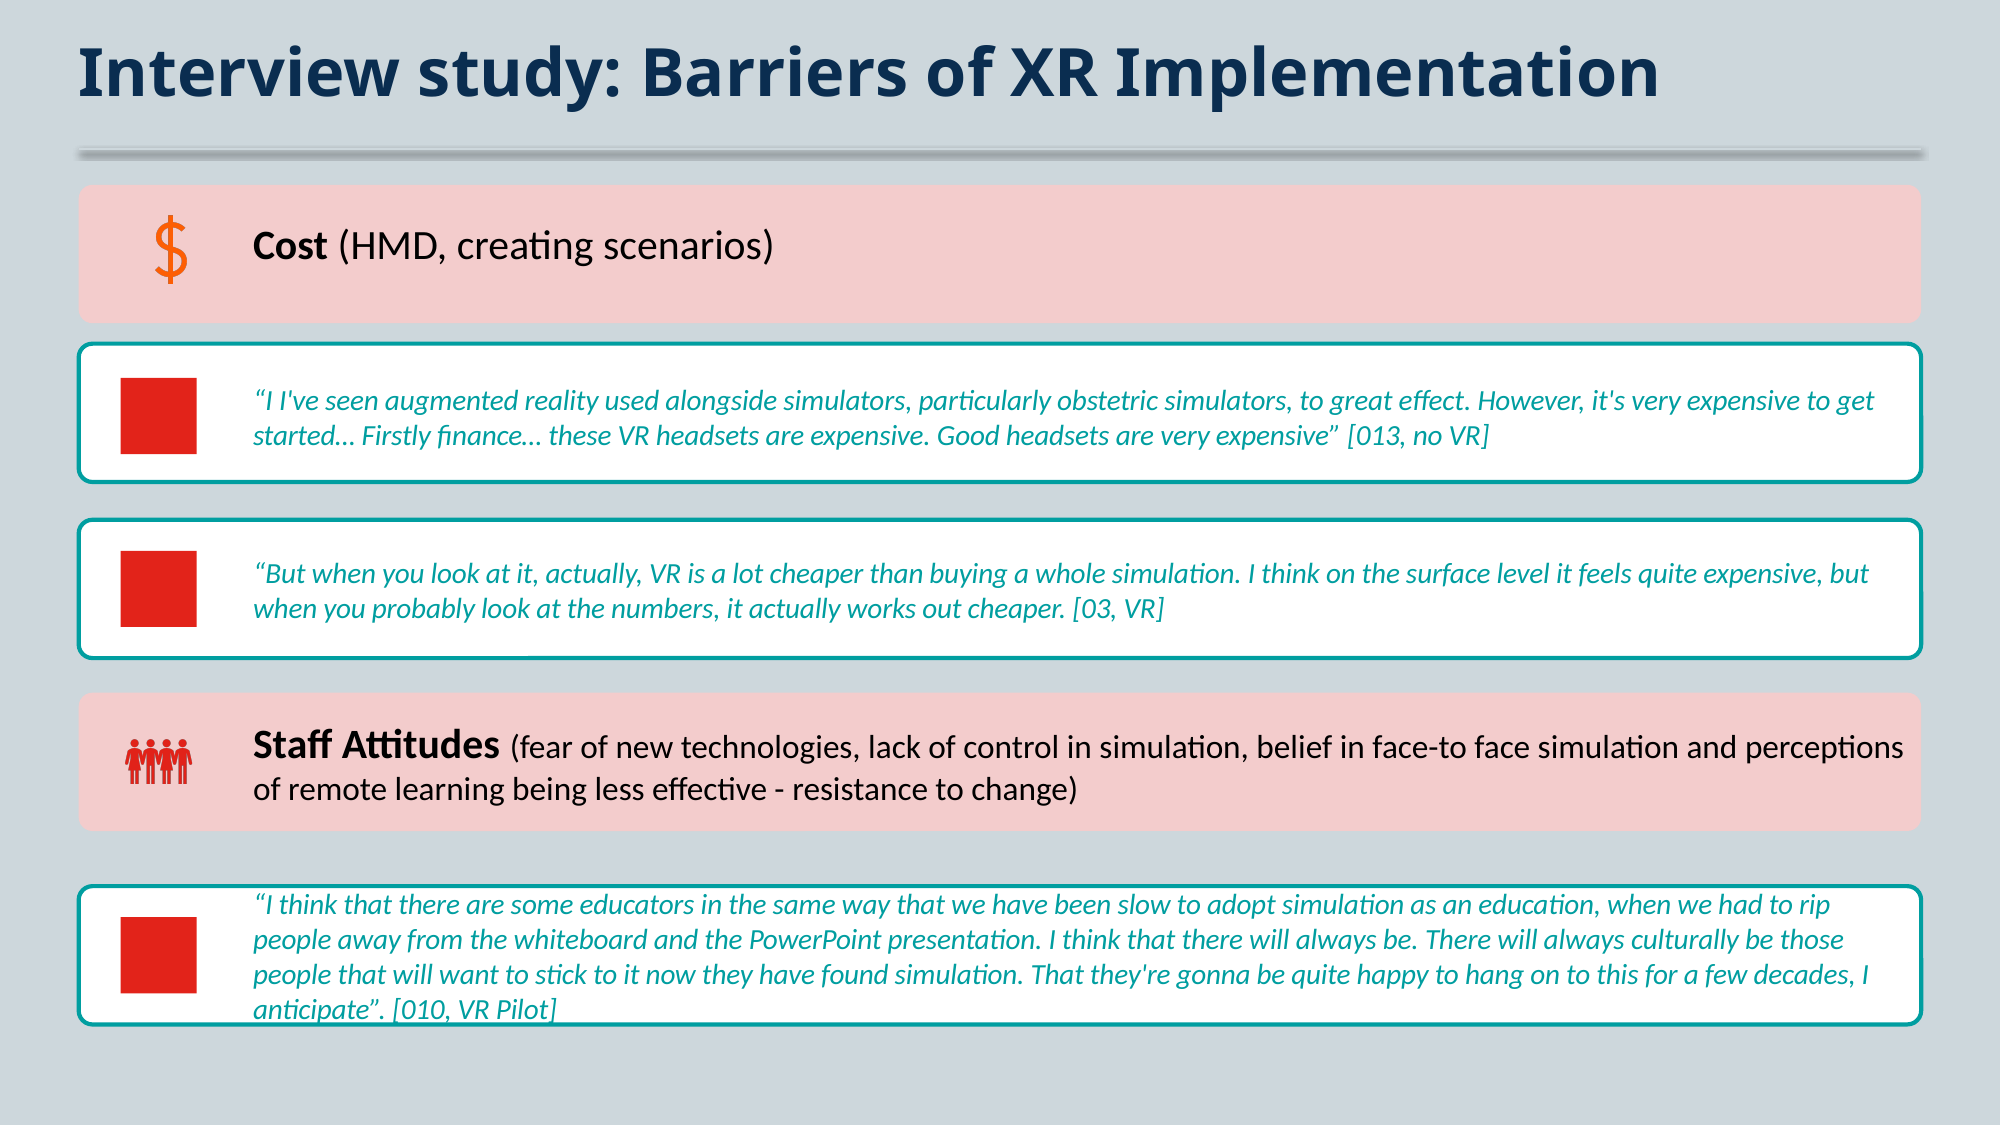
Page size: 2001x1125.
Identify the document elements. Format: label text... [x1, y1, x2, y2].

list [78, 173, 1922, 1046]
title Interview study: Barriers of XR Implementation [78, 29, 1922, 148]
